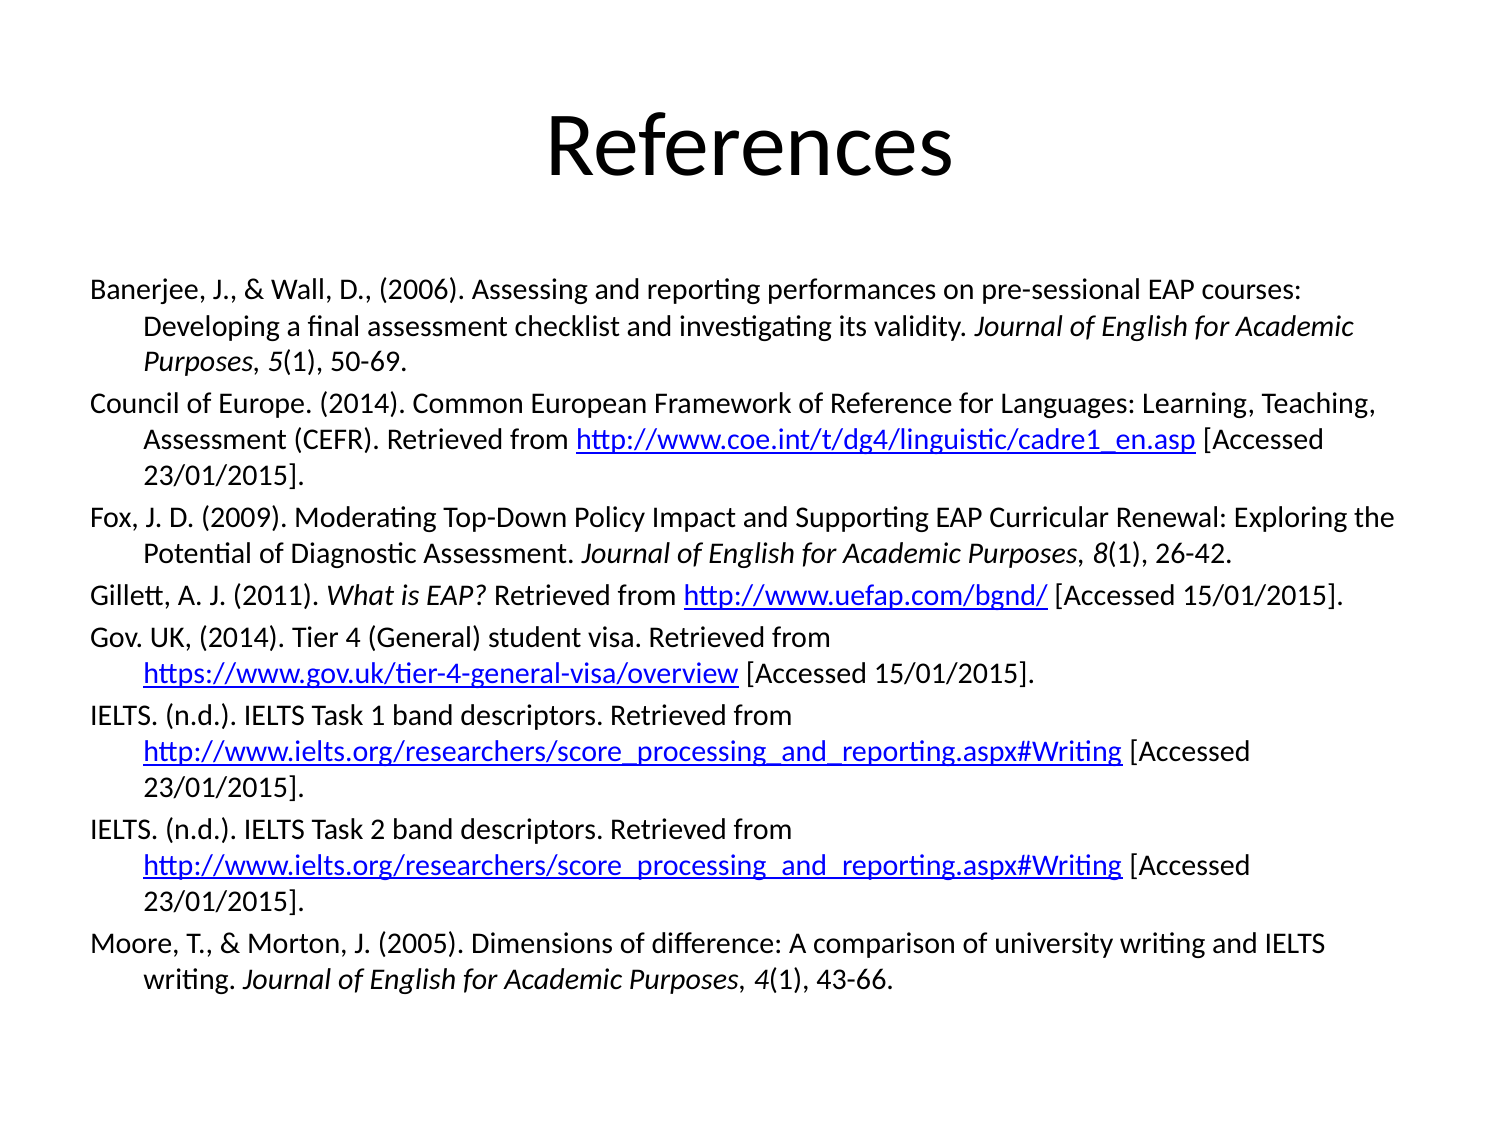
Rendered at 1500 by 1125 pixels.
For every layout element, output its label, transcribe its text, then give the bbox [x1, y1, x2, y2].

list Banerjee, J., & Wall, D., (2006). Assessing and reporting performances on pre-sessional EAP courses: Developing a final assessment checklist and investigating its validity. Journal of English for Academic Purposes, 5(1), 50-69. Council of Europe. (2014). Common European Framework of Reference for Languages: Learning, Teaching, Assessment (CEFR). Retrieved from http://www.coe.int/t/dg4/linguistic/cadre1_en.asp [Accessed 23/01/2015]. Fox, J. D. (2009). Moderating Top-Down Policy Impact and Supporting EAP Curricular Renewal: Exploring the Potential of Diagnostic Assessment. Journal of English for Academic Purposes, 8(1), 26-42. Gillett, A. J. (2011). What is EAP? Retrieved from http://www.uefap.com/bgnd/ [Accessed 15/01/2015]. Gov. UK, (2014). Tier 4 (General) student visa. Retrieved from https://www.gov.uk/tier-4-general-visa/overview [Accessed 15/01/2015]. IELTS. (n.d.). IELTS Task 1 band descriptors. Retrieved from http://www.ielts.org/researchers/score_processing_and_reporting.aspx#Writing [Accessed 23/01/2015]. IELTS. (n.d.). IELTS Task 2 band descriptors. Retrieved from http://www.ielts.org/researchers/score_processing_and_reporting.aspx#Writing [Accessed 23/01/2015]. Moore, T., & Morton, J. (2005). Dimensions of difference: A comparison of university writing and IELTS writing. Journal of English for Academic Purposes, 4(1), 43-66. [75, 262, 1425, 1005]
title References [75, 45, 1425, 233]
